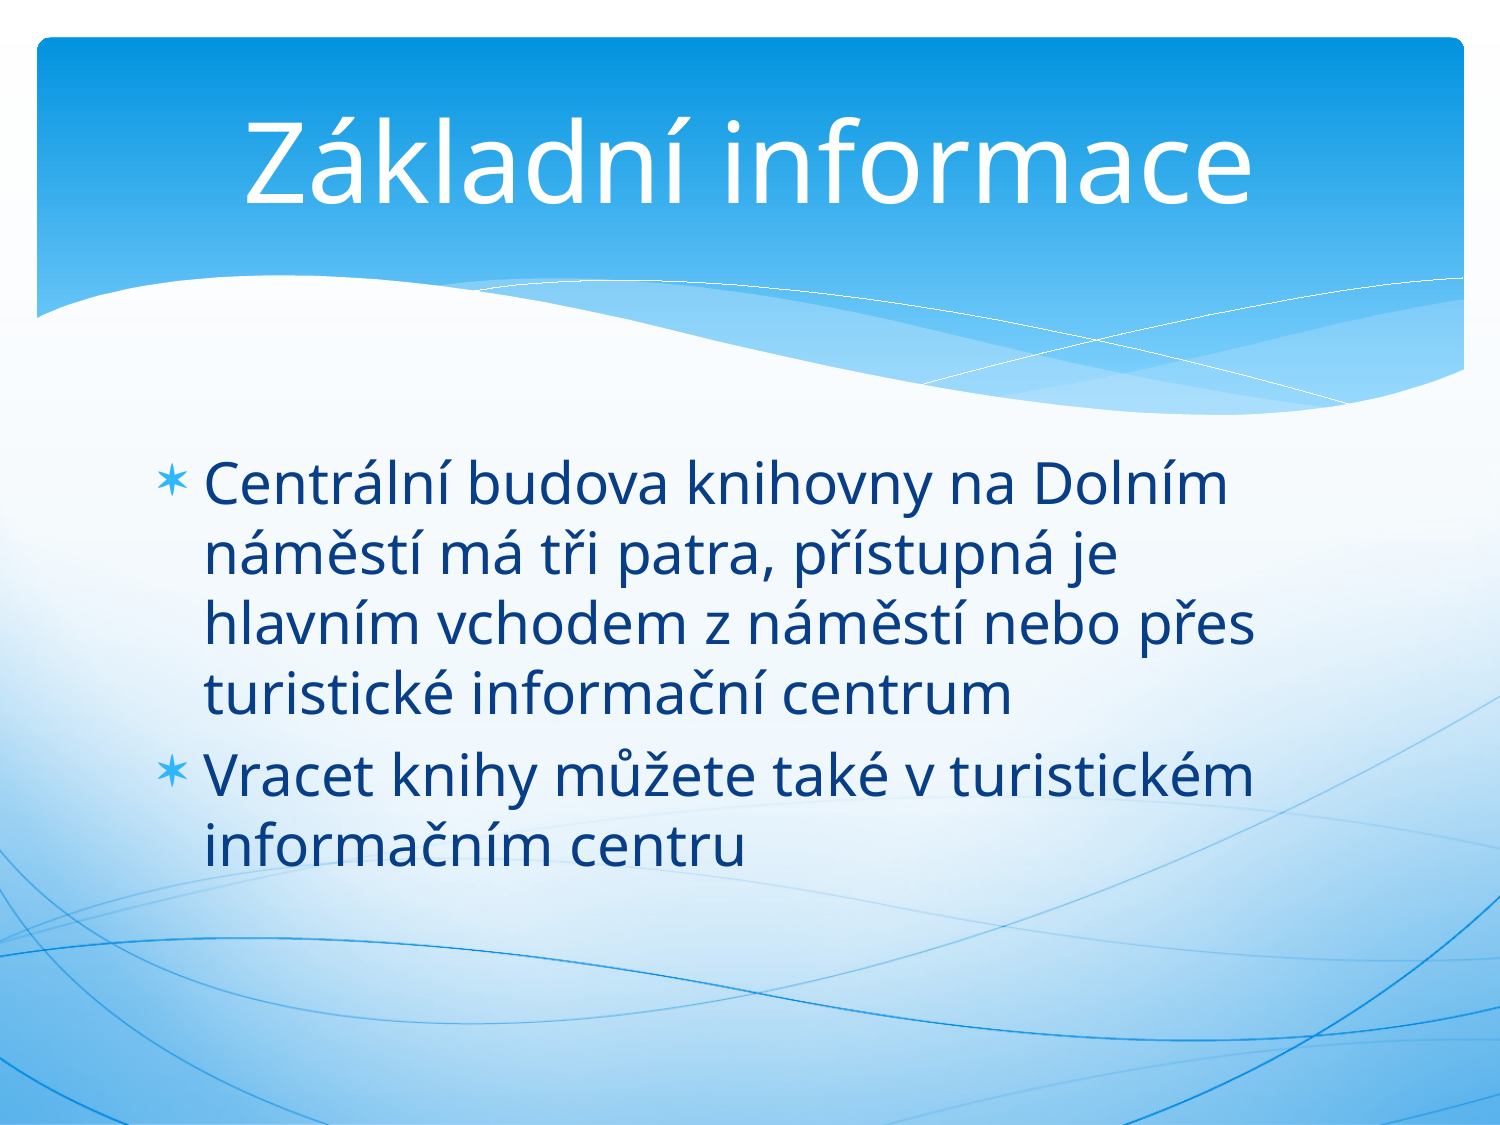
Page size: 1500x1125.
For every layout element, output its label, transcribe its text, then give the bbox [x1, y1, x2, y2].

list Centrální budova knihovny na Dolním náměstí má tři patra, přístupná je hlavním vchodem z náměstí nebo přes turistické informační centrum Vracet knihy můžete také v turistickém informačním centru [143, 438, 1359, 1005]
title Základní informace [75, 55, 1425, 261]
